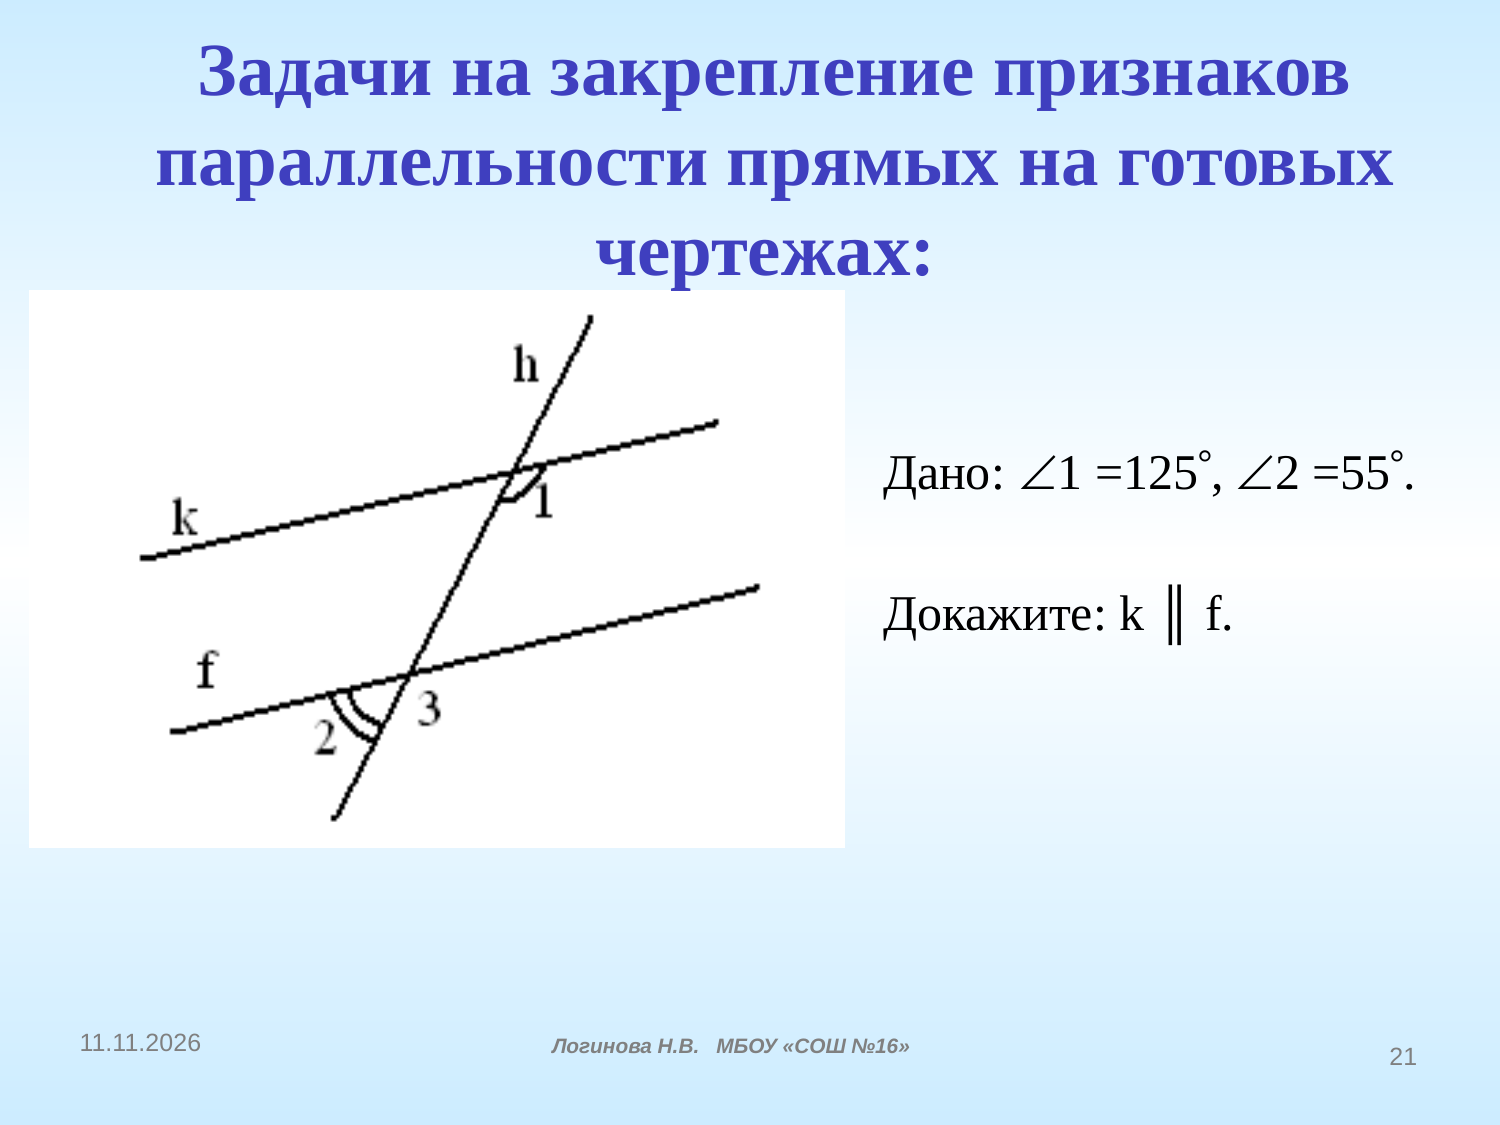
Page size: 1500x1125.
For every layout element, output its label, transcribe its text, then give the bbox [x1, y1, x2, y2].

title Задачи на закрепление признаков параллельности прямых на готовых чертежах: [135, 42, 1415, 268]
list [29, 290, 845, 848]
list Дано: 1 =125, 2 =55. Докажите: k ║ f. [868, 432, 1471, 693]
text_box 21 [1312, 1024, 1433, 1085]
text_box Логинова Н.В. МБОУ «СОШ №16» [537, 1025, 940, 1065]
text_box 16.12.2014 [64, 1011, 266, 1072]
